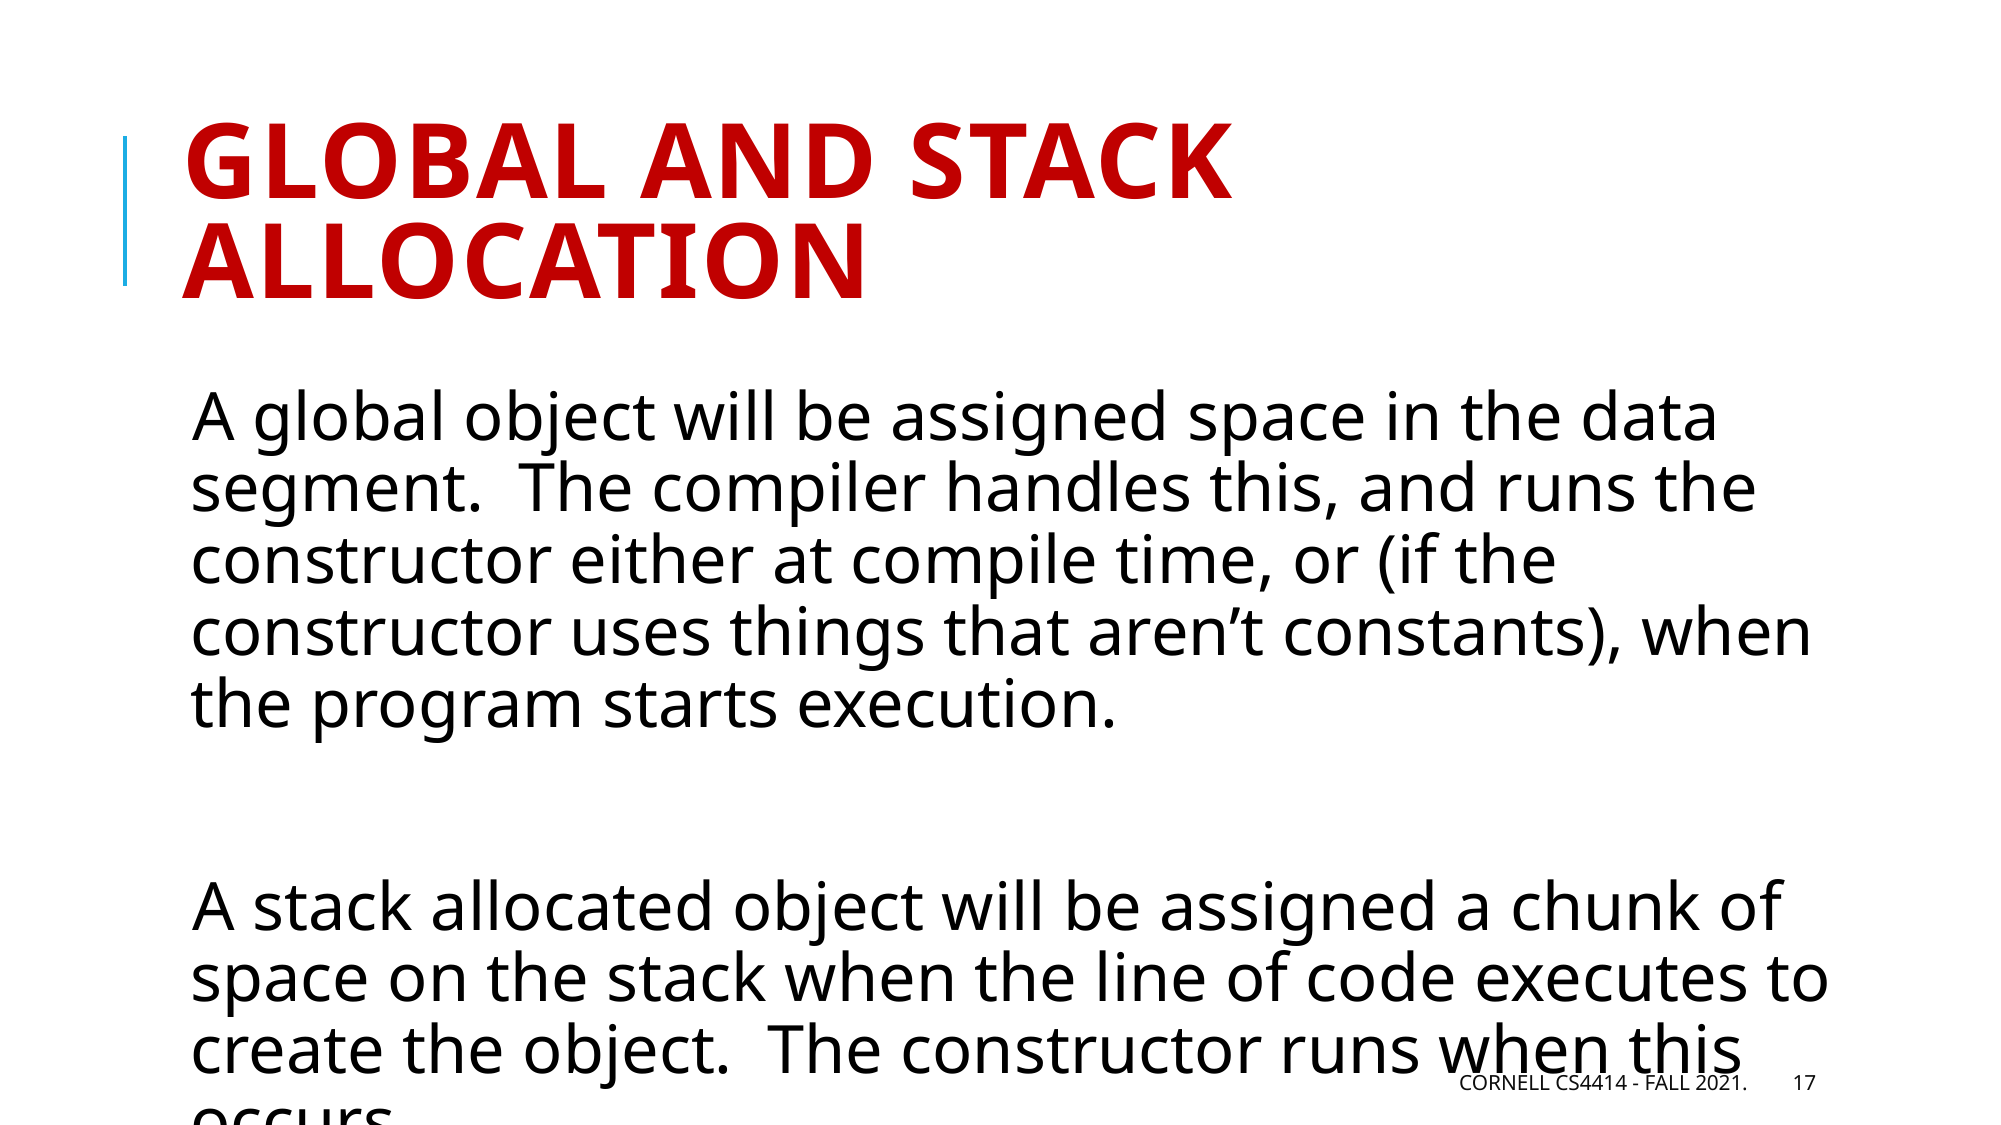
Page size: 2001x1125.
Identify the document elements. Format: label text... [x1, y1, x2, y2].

title Global and Stack allocation [168, 96, 1914, 342]
footer Cornell CS4414 - Fall 2021. [794, 1061, 1763, 1107]
slide_number 17 [1777, 1061, 1938, 1107]
list A global object will be assigned space in the data segment. The compiler handles this, and runs the constructor either at compile time, or (if the constructor uses things that aren’t constants), when the program starts execution. A stack allocated object will be assigned a chunk of space on the stack when the line of code executes to create the object. The constructor runs when this occurs. [168, 375, 1914, 1035]
